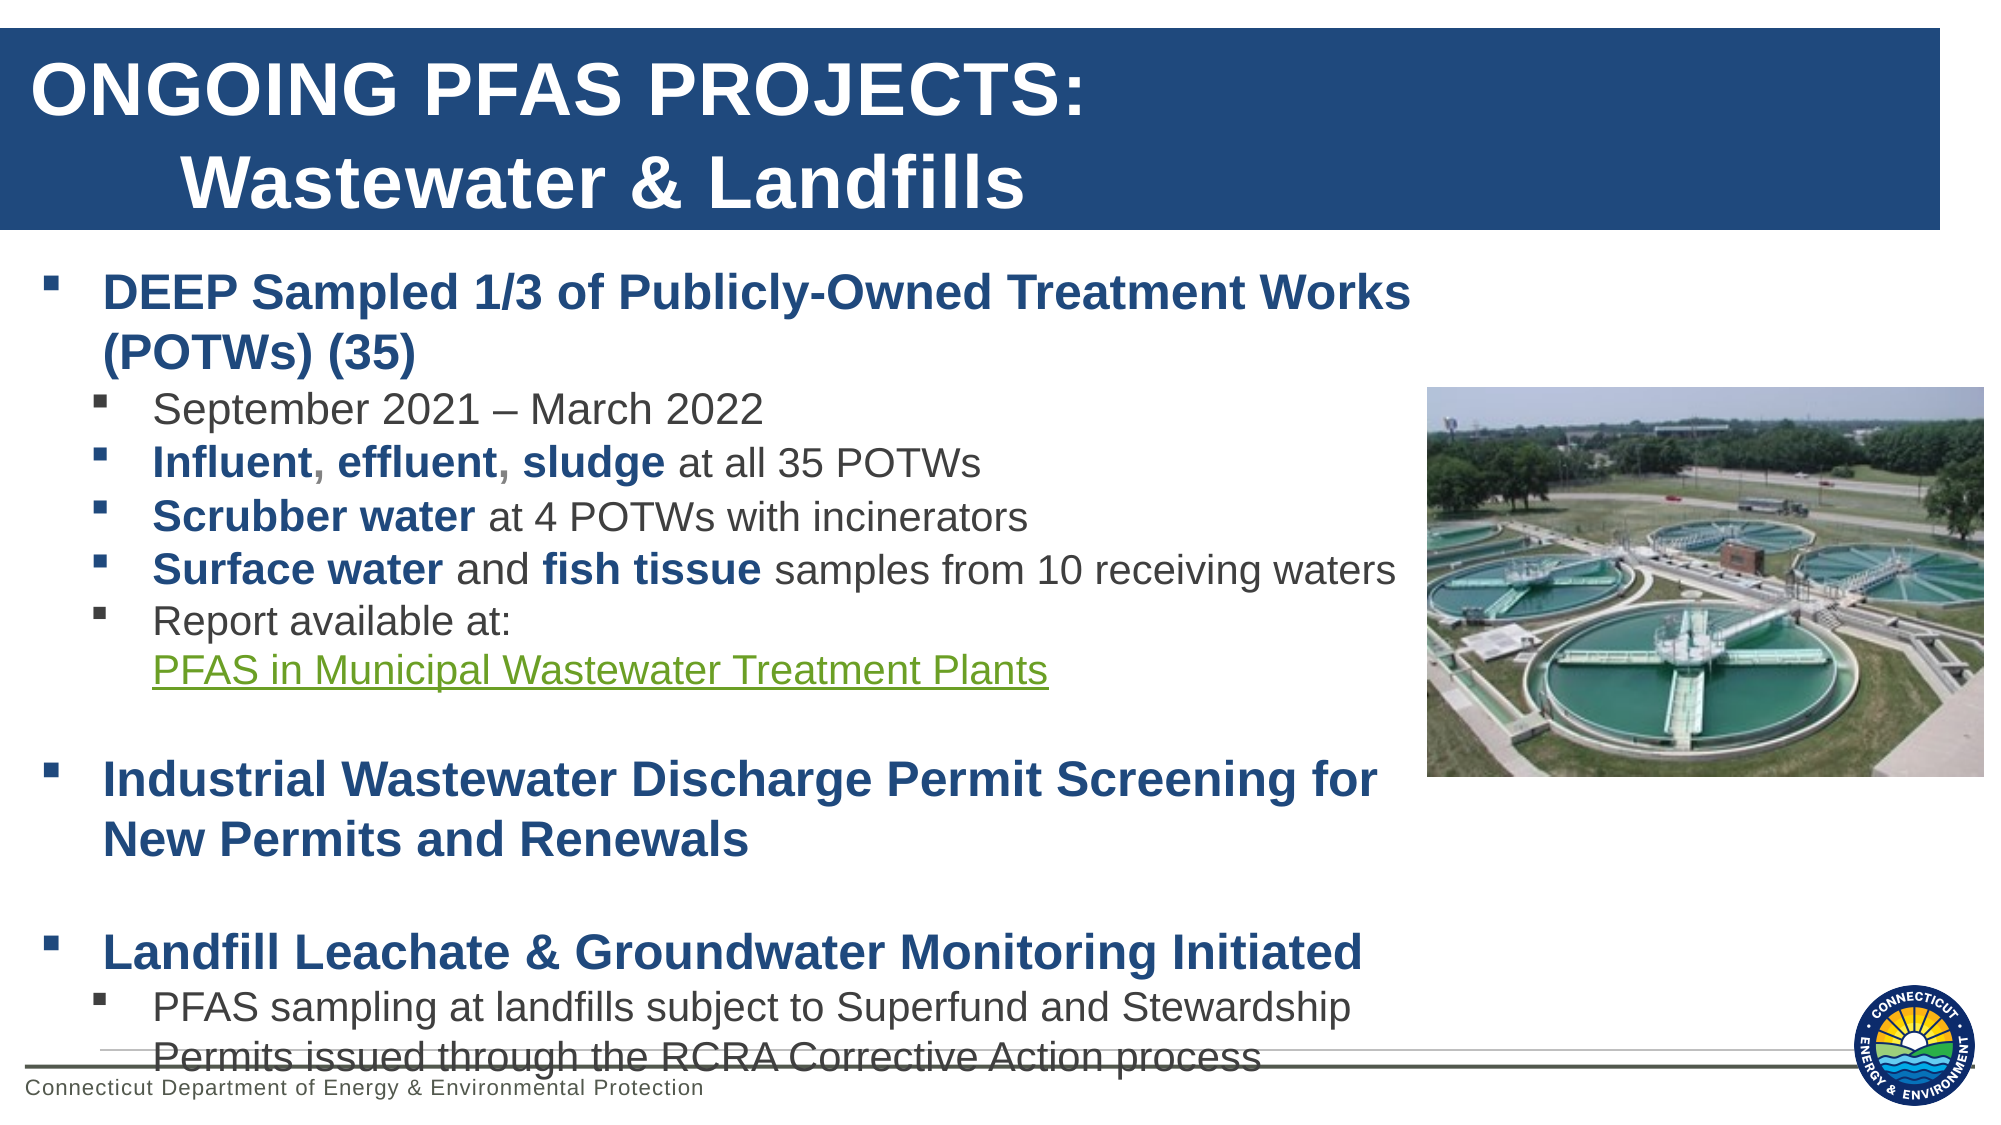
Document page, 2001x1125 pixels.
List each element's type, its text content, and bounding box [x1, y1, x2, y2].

text_box [0, 27, 1941, 231]
text_box ONGOING PFAS PROJECTS: Wastewater & Landfills [29, 37, 1970, 224]
picture [1854, 984, 1976, 1106]
text_box DEEP Sampled 1/3 of Publicly-Owned Treatment Works (POTWs) (35) September 2021 – March 2022 Influent, effluent, sludge at all 35 POTWs Scrubber water at 4 POTWs with incinerators Surface water and fish tissue samples from 10 receiving waters Report available at: PFAS in Municipal Wastewater Treatment Plants Industrial Wastewater Discharge Permit Screening for New Permits and Renewals Landfill Leachate & Groundwater Monitoring Initiated PFAS sampling at landfills subject to Superfund and Stewardship Permits issued through the RCRA Corrective Action process [29, 255, 1428, 1009]
picture [1427, 387, 1984, 778]
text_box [0, 1012, 2000, 1125]
